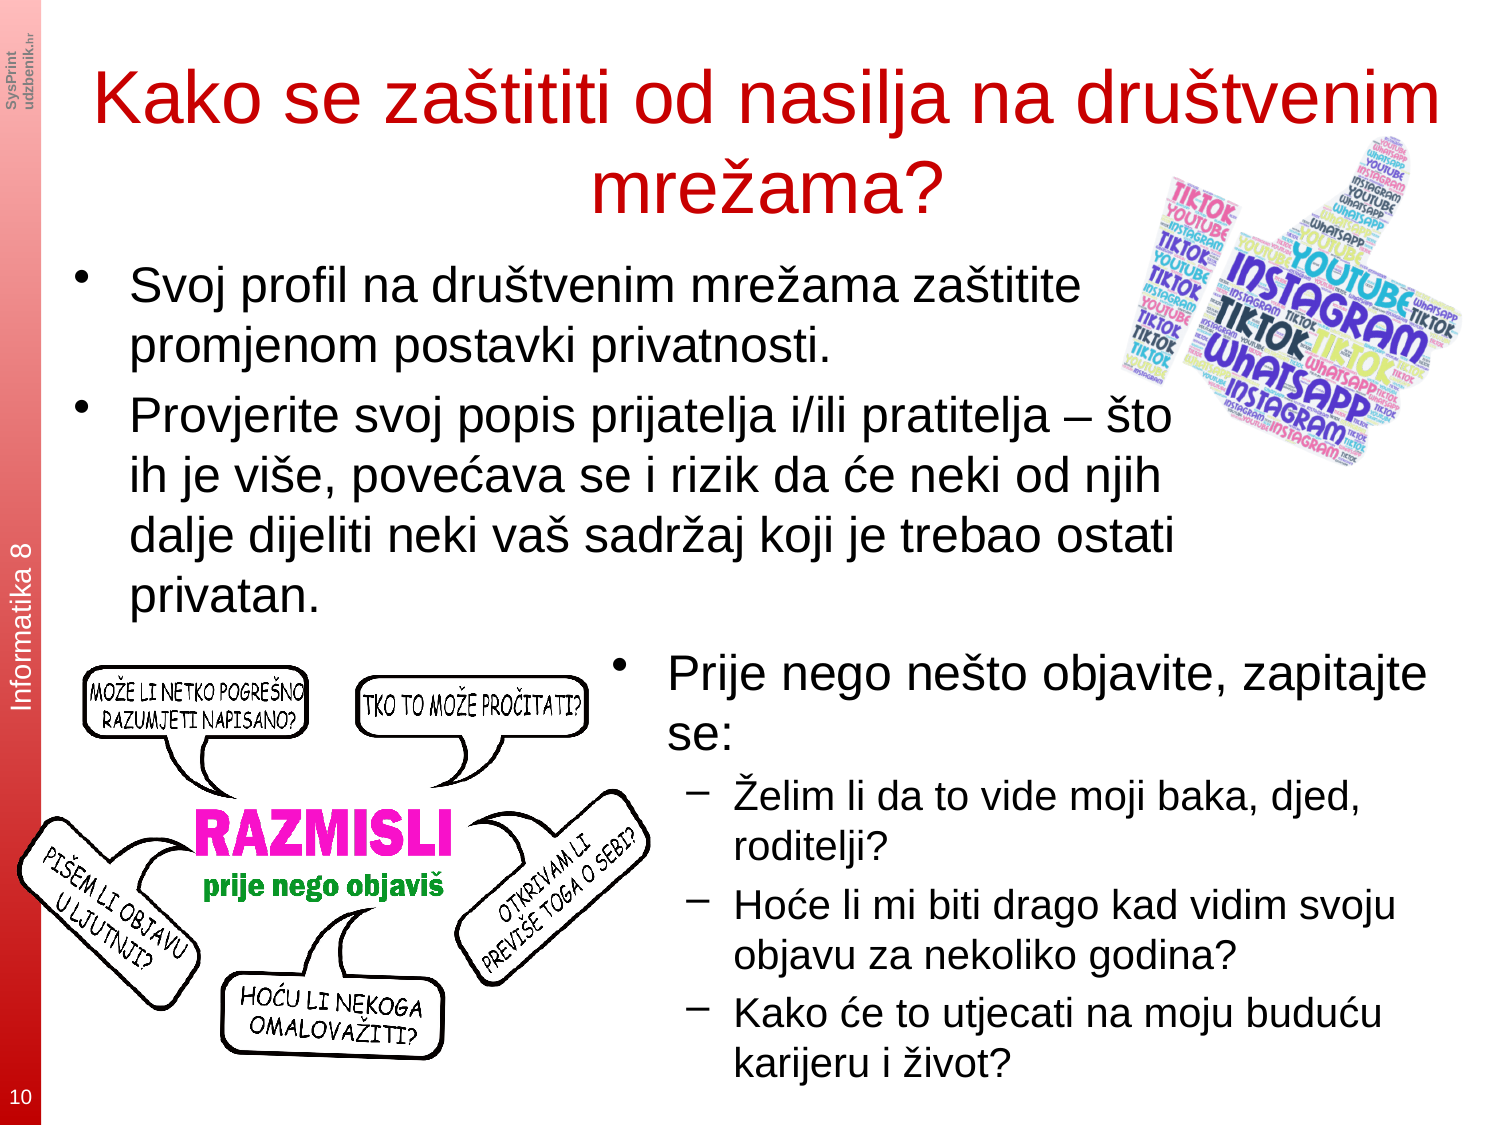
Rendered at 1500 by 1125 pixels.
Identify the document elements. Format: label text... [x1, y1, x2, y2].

picture [0, 633, 670, 1081]
list Svoj profil na društvenim mrežama zaštitite promjenom postavki privatnosti. Provjerite svoj popis prijatelja i/ili pratitelja – što ih je više, povećava se i rizik da će neki od njih dalje dijeliti neki vaš sadržaj koji je trebao ostati privatan. [58, 245, 1134, 451]
text_box Prije nego nešto objavite, zapitajte se: Želim li da to vide moji baka, djed, roditelji? Hoće li mi biti drago kad vidim svoju objavu za nekoliko godina? Kako će to utjecati na moju buduću karijeru i život? [596, 633, 1461, 1105]
title Kako se zaštititi od nasilja na društvenim mrežama? [74, 44, 1461, 233]
picture [1081, 50, 1500, 498]
